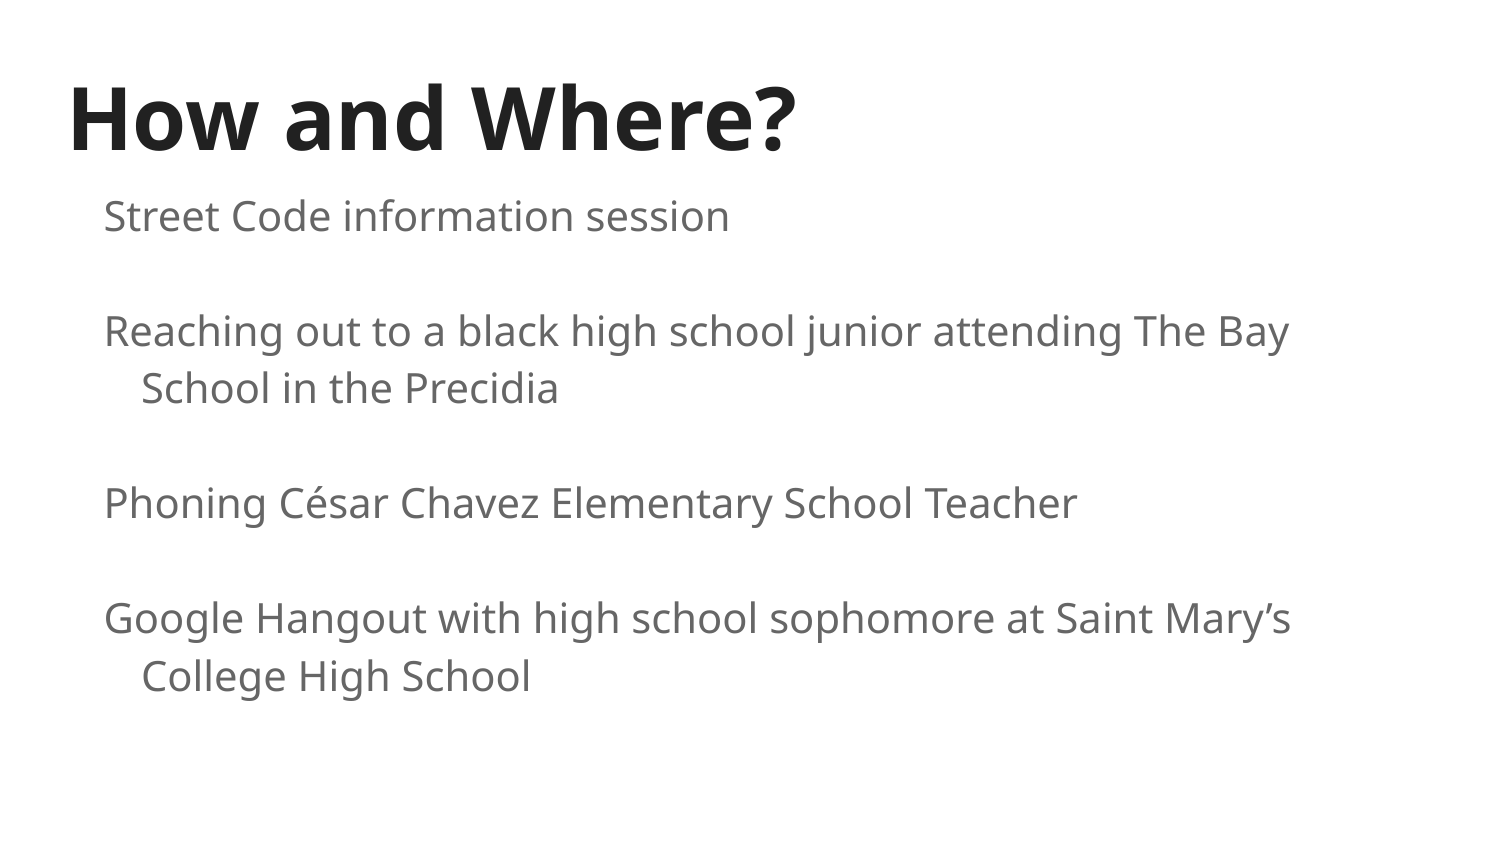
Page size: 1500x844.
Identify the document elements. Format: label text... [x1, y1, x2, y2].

title How and Where? [51, 48, 1449, 180]
list Street Code information session Reaching out to a black high school junior attending The Bay School in the Precidia Phoning César Chavez Elementary School Teacher Google Hangout with high school sophomore at Saint Mary’s College High School [51, 166, 1322, 715]
